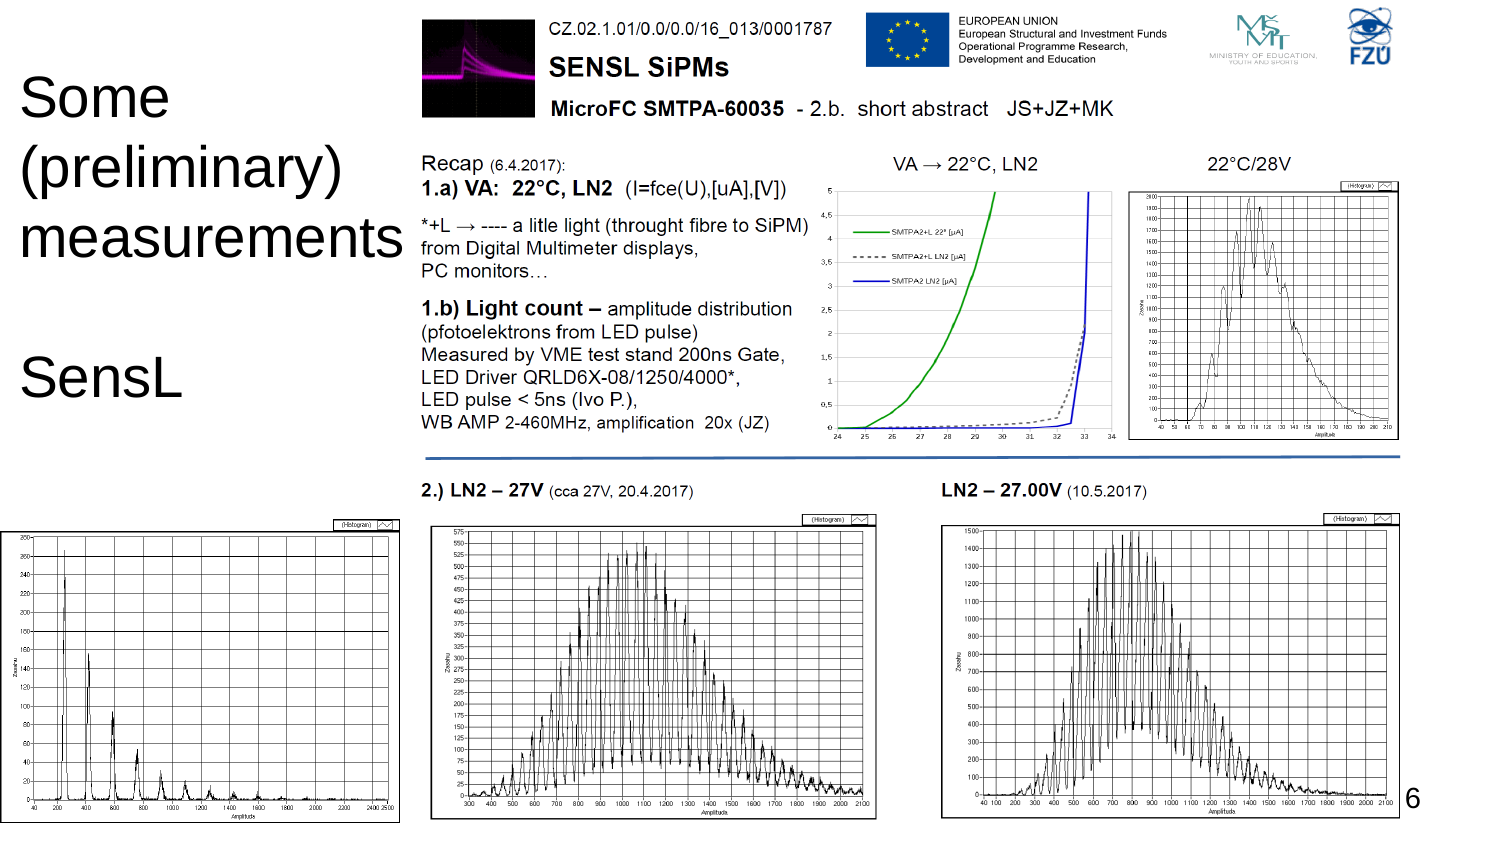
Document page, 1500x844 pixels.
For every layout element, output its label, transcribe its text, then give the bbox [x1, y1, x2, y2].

slide_number 6 [1409, 764, 1480, 830]
title Some (preliminary) measurements SensL [4, 43, 409, 379]
picture [0, 519, 400, 823]
picture [414, 0, 1404, 844]
